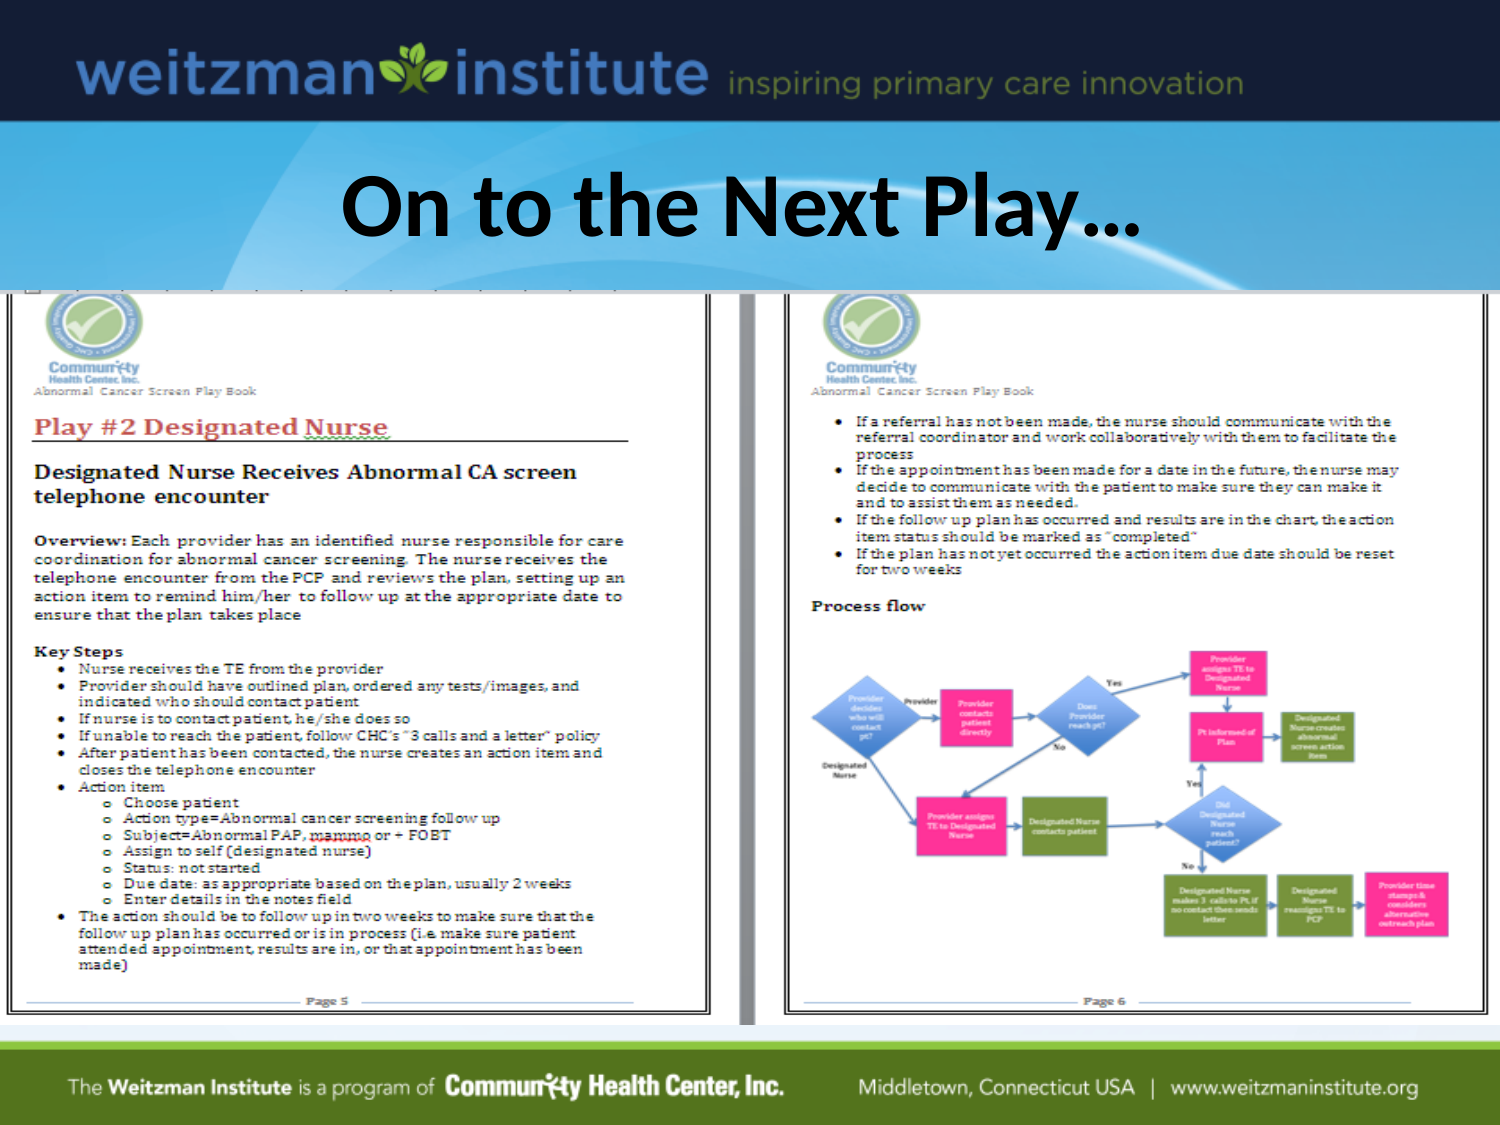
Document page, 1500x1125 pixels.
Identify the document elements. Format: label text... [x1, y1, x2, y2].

picture [0, 0, 1500, 1125]
text_box On to the Next Play… [102, 137, 1385, 279]
